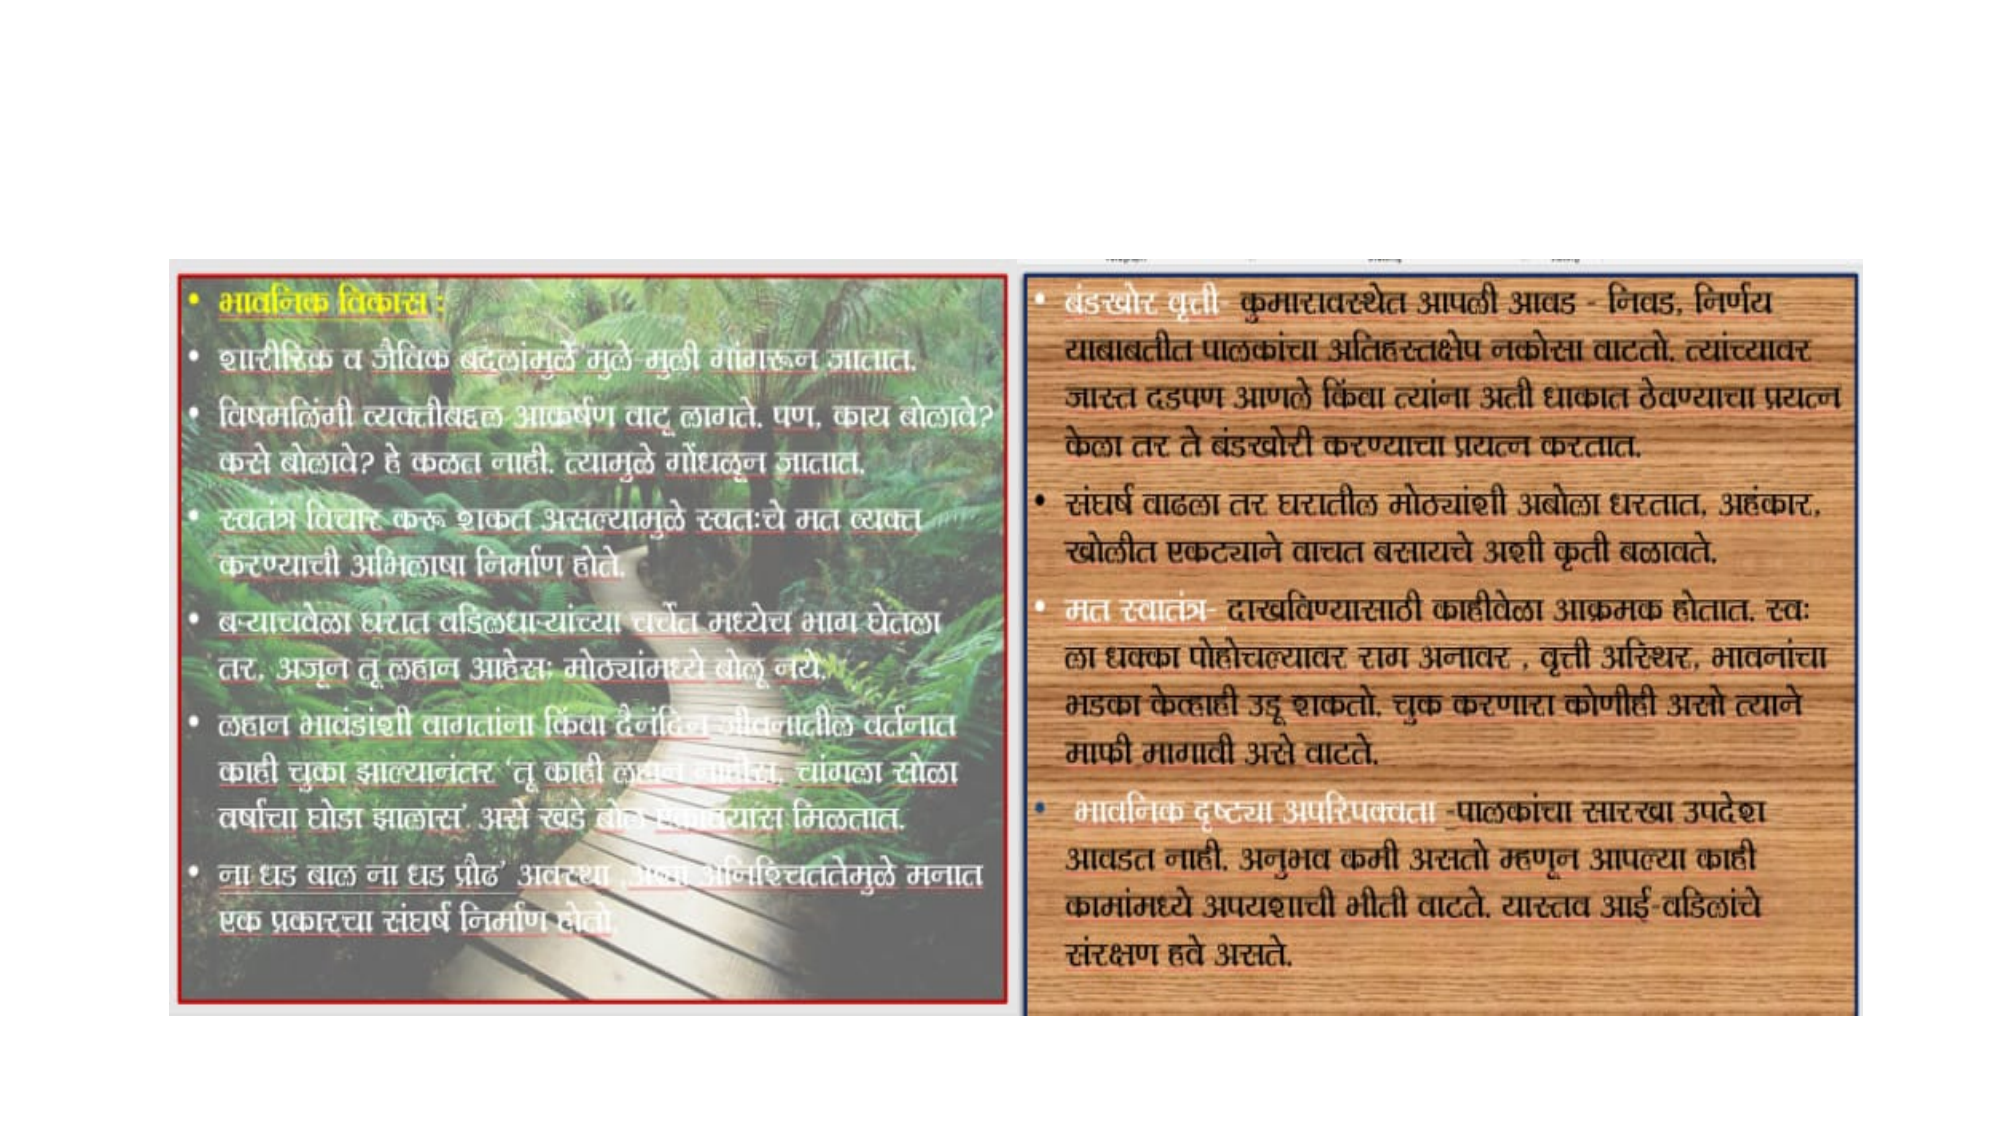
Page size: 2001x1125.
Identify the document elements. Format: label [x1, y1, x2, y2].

picture [169, 259, 1017, 1016]
list [1017, 259, 1863, 1016]
